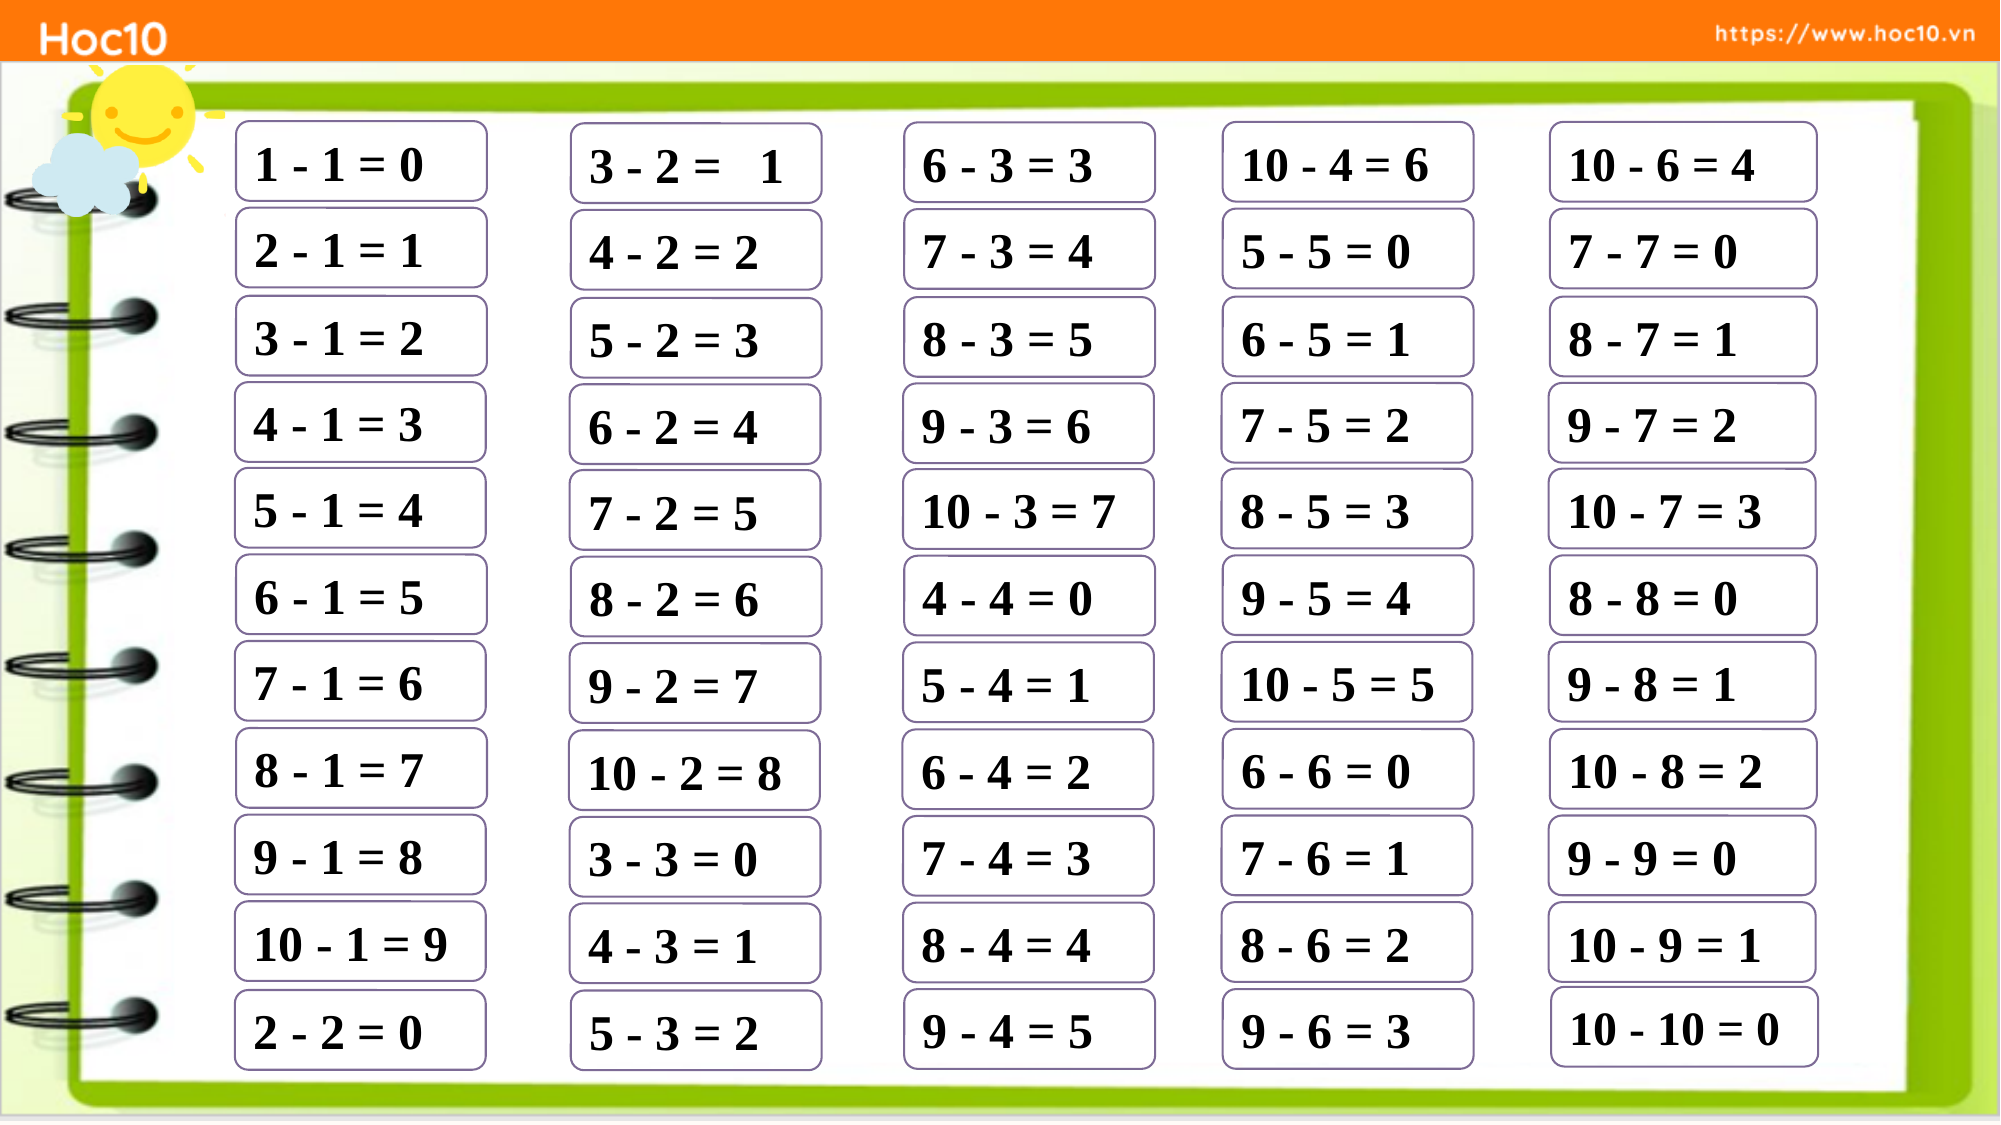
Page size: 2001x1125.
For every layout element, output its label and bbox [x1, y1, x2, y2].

picture [0, 0, 2000, 1125]
text_box [568, 123, 822, 1071]
text_box [902, 122, 1156, 1069]
text_box [1548, 121, 1819, 1067]
text_box [1221, 121, 1474, 1069]
text_box [234, 121, 488, 1070]
